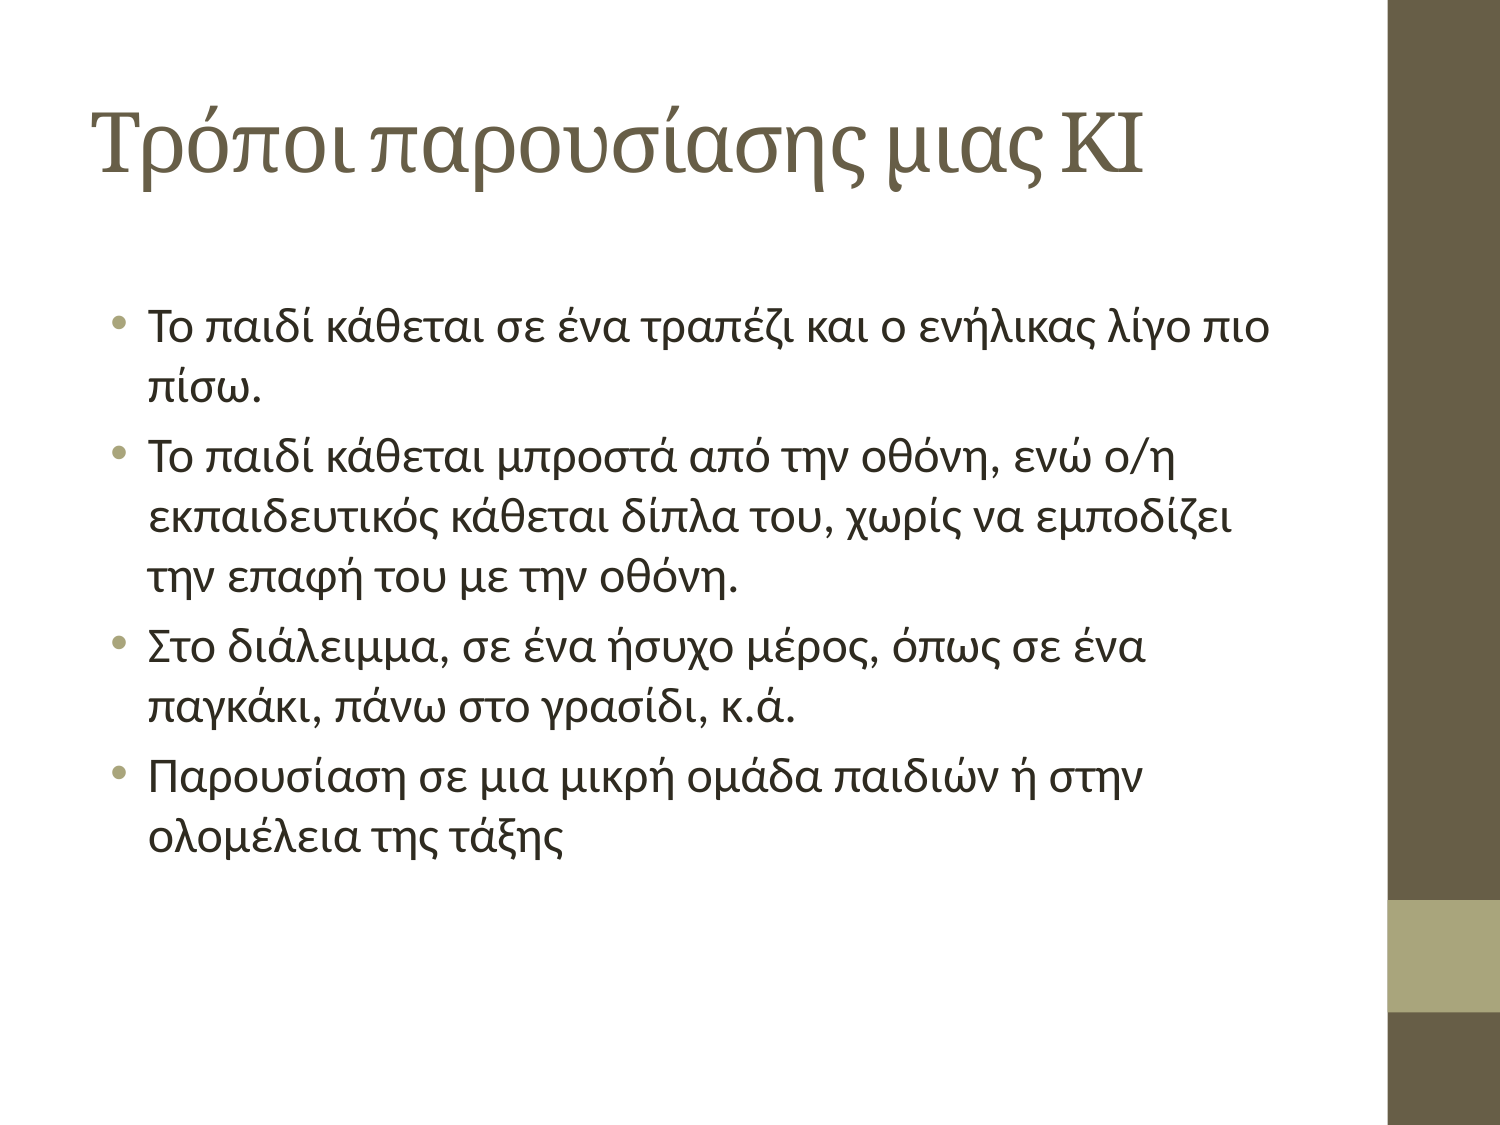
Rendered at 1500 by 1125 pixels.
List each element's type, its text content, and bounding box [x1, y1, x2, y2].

title Τρόποι παρουσίασης μιας ΚΙ [75, 45, 1325, 233]
list Το παιδί κάθεται σε ένα τραπέζι και ο ενήλικας λίγο πιο πίσω. Το παιδί κάθεται μπροστά από την οθόνη, ενώ ο/η εκπαιδευτικός κάθεται δίπλα του, χωρίς να εμποδίζει την επαφή του με την οθόνη. Στο διάλειμμα, σε ένα ήσυχο μέρος, όπως σε ένα παγκάκι, πάνω στο γρασίδι, κ.ά. Παρουσίαση σε μια μικρή ομάδα παιδιών ή στην ολομέλεια της τάξης [76, 219, 1327, 1008]
